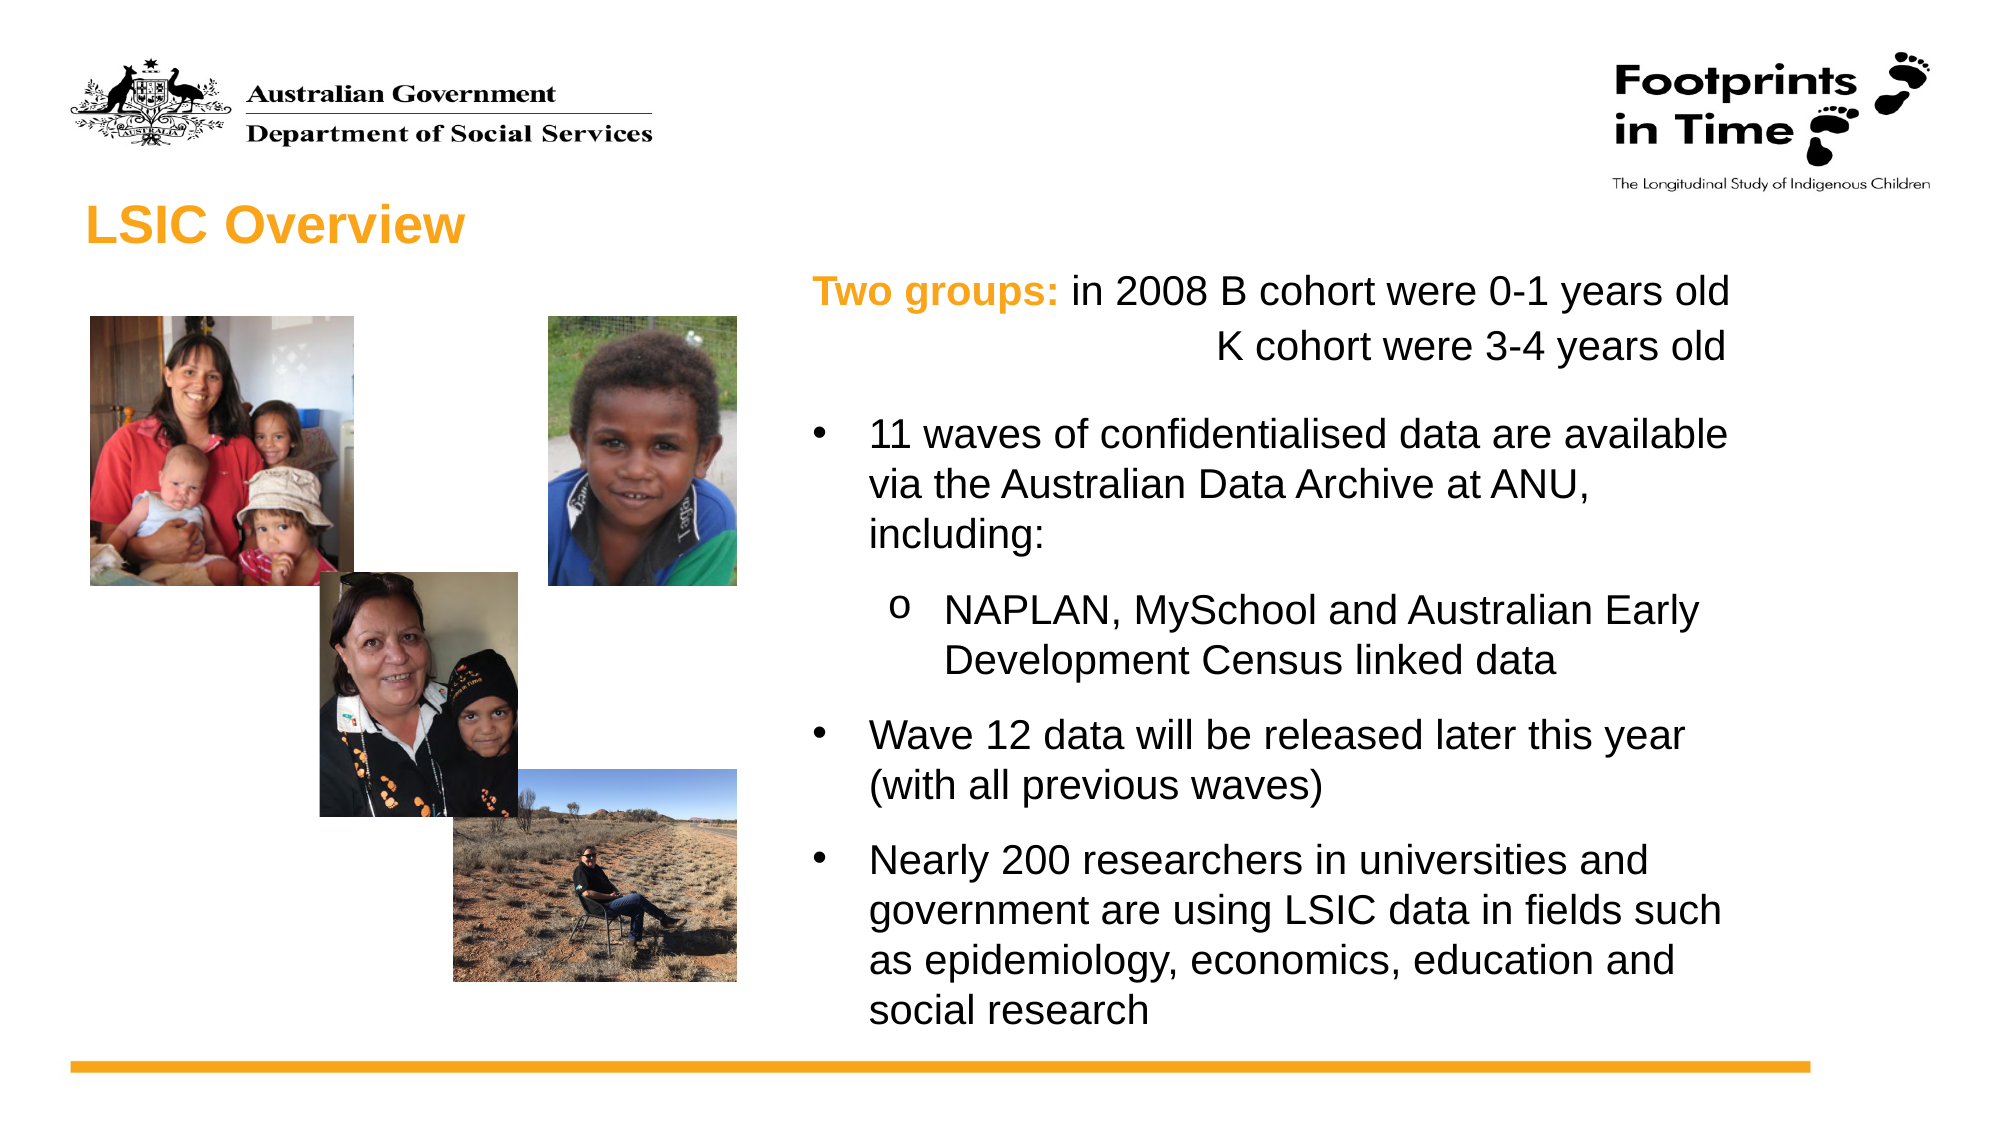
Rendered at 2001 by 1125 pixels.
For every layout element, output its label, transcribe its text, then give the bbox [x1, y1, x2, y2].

text_box 11 waves of confidentialised data are available via the Australian Data Archive at ANU, including: NAPLAN, MySchool and Australian Early Development Census linked data Wave 12 data will be released later this year (with all previous waves) Nearly 200 researchers in universities and government are using LSIC data in fields such as epidemiology, economics, education and social research [797, 399, 1777, 1103]
title LSIC Overview [70, 181, 551, 285]
picture [0, 0, 2000, 1125]
list Two groups: in 2008 B cohort were 0-1 years old K cohort were 3-4 years old [797, 251, 2000, 370]
